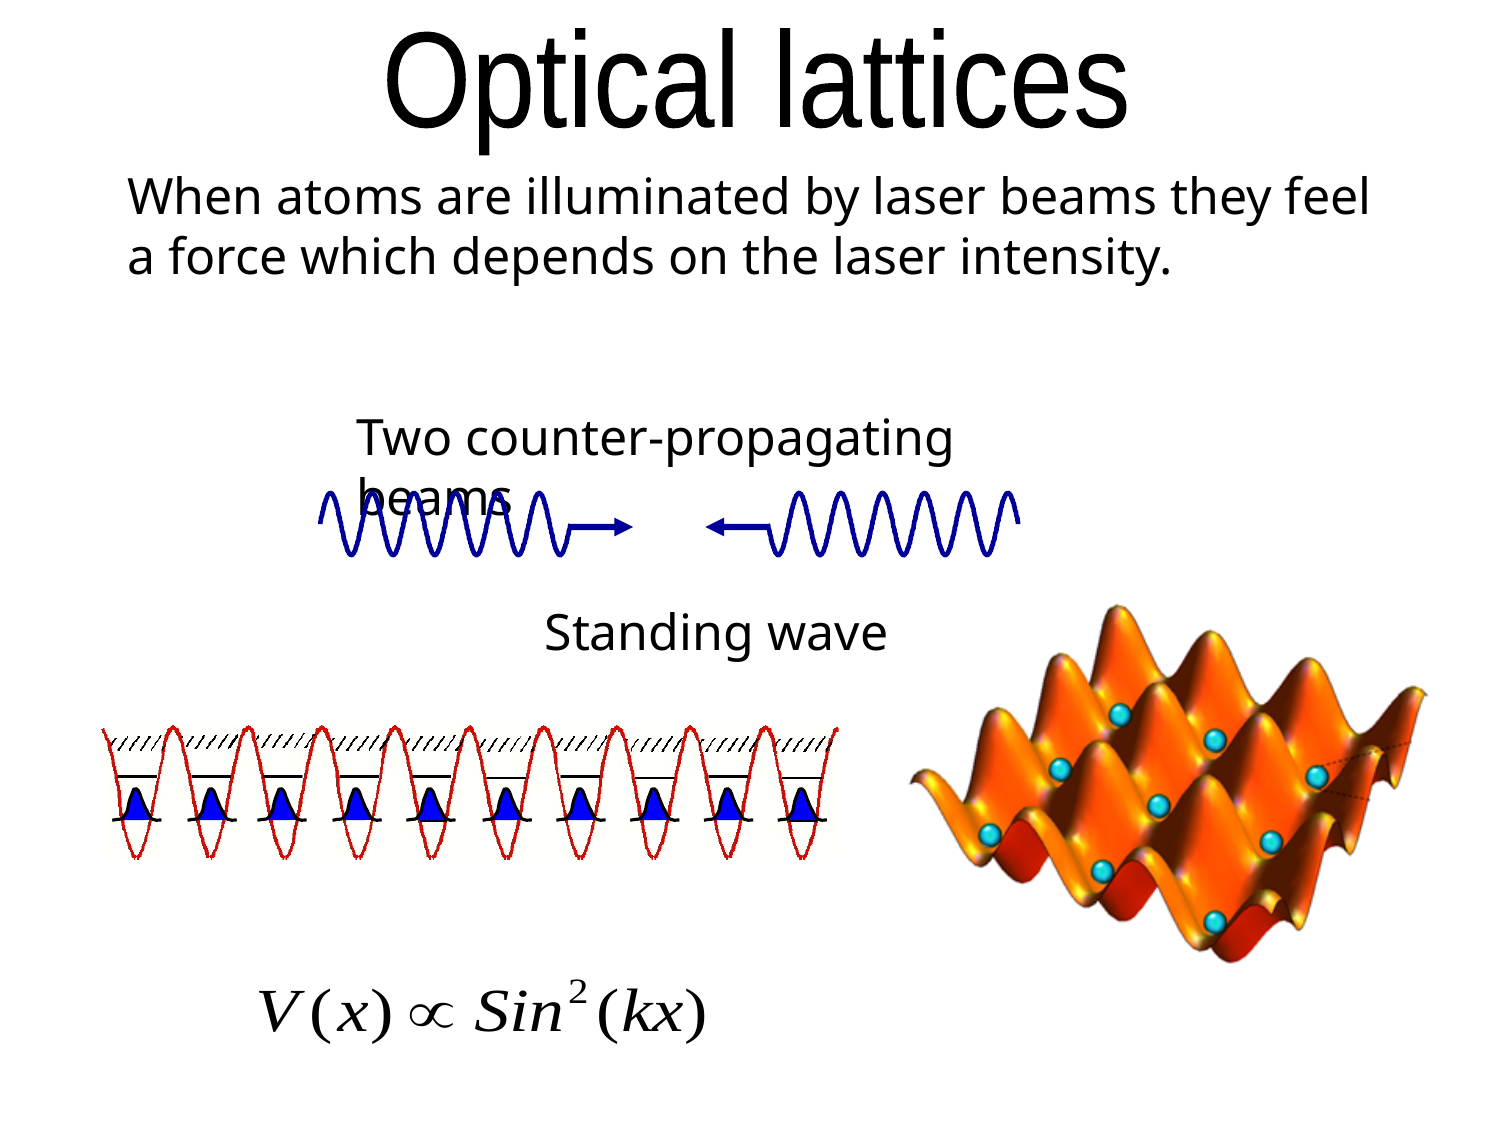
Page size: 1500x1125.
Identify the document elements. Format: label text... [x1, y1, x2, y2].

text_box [101, 725, 839, 861]
text_box [705, 520, 768, 534]
text_box When atoms are illuminated by laser beams they feel a force which depends on the laser intensity. [112, 156, 1410, 292]
text_box [320, 493, 571, 556]
text_box [570, 520, 634, 534]
text_box [767, 493, 1018, 556]
text_box Two counter-propagating beams [341, 398, 1059, 533]
text_box Standing wave [529, 592, 902, 668]
picture [905, 590, 1432, 965]
text_box [931, 0, 1500, 248]
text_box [251, 964, 719, 1057]
